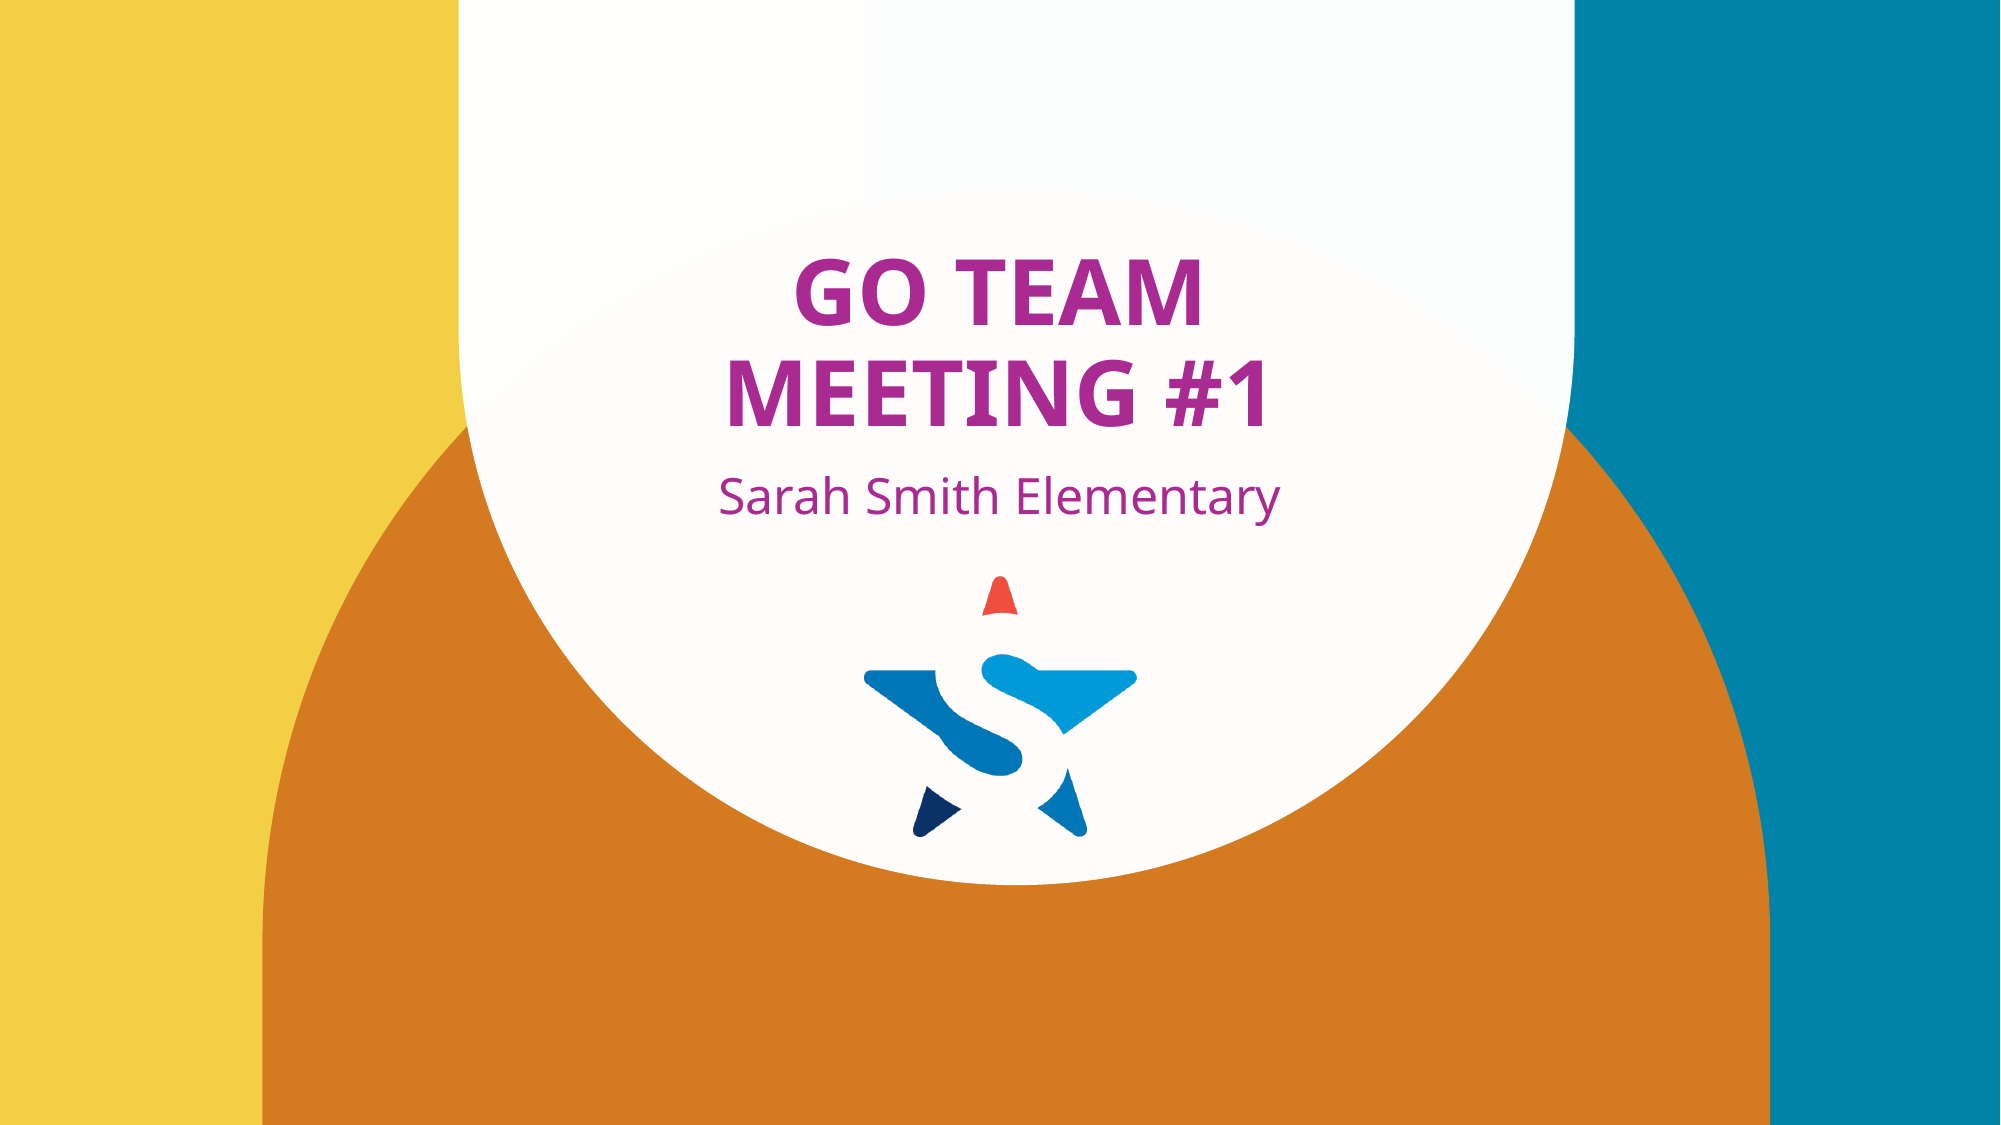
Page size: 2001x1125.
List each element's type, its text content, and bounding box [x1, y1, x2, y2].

title GO Team Meeting #1 [558, 242, 1442, 444]
picture [859, 563, 1141, 850]
subtitle Sarah Smith Elementary [713, 464, 1287, 609]
